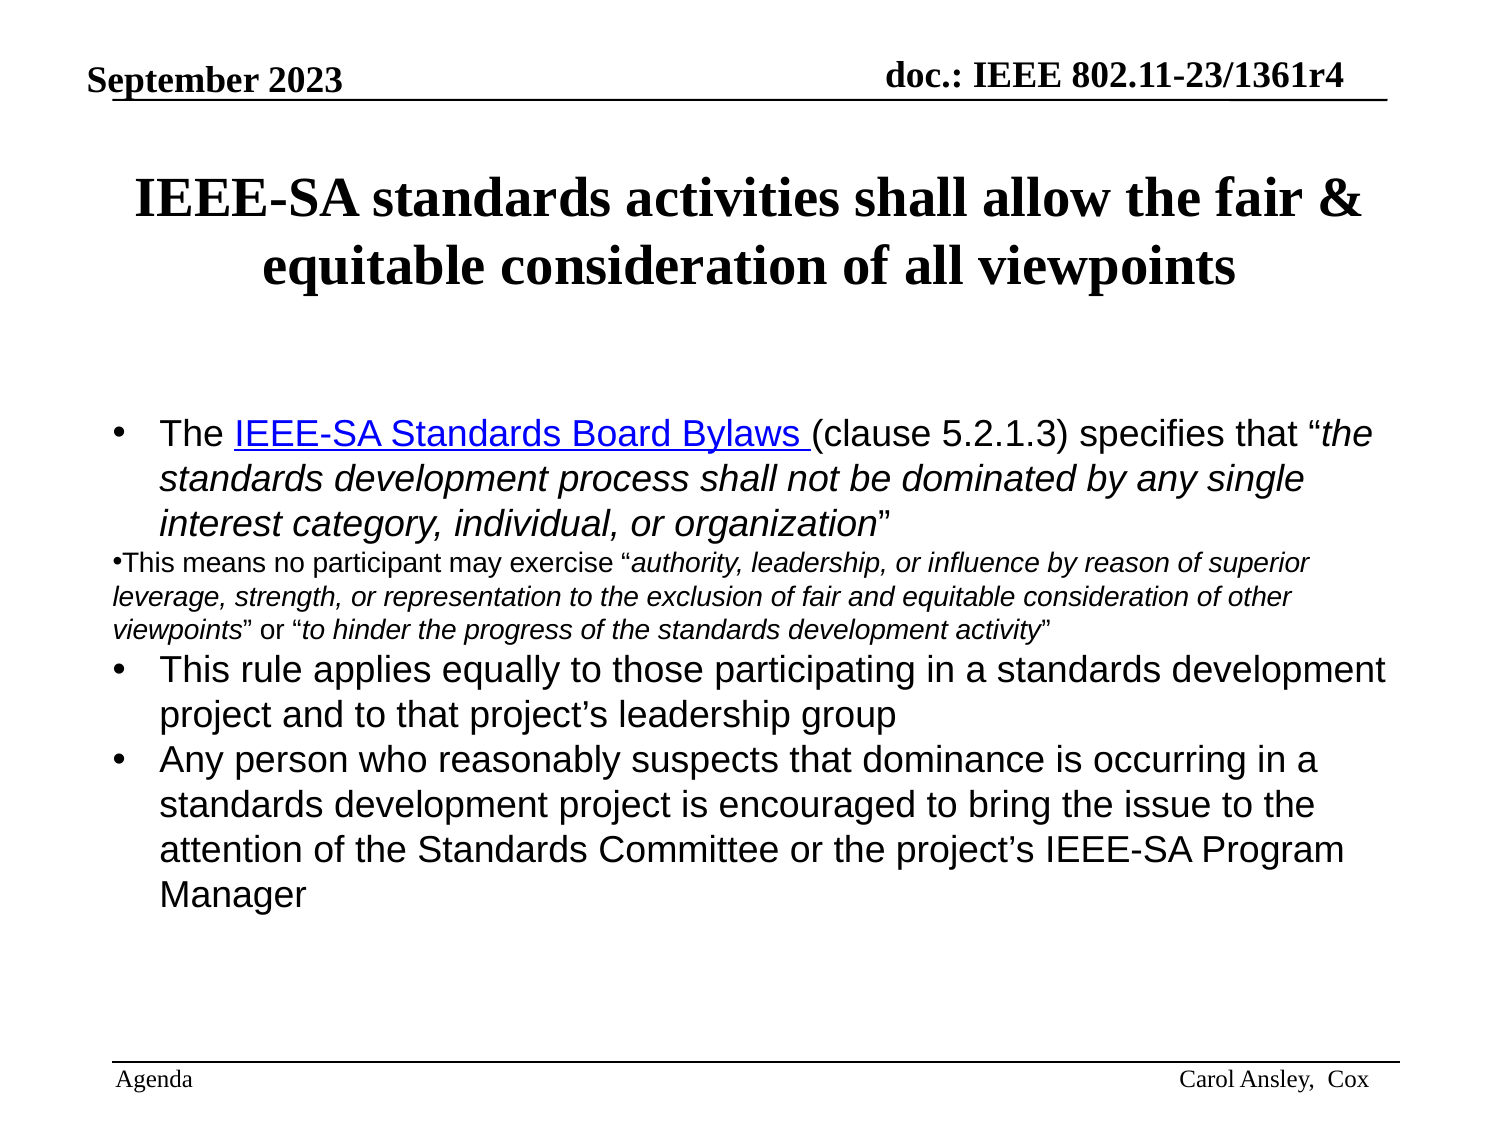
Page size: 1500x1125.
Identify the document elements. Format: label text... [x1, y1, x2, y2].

title IEEE-SA standards activities shall allow the fair & equitable consideration of all viewpoints [111, 139, 1388, 316]
list The IEEE-SA Standards Board Bylaws (clause 5.2.1.3) specifies that “the standards development process shall not be dominated by any single interest category, individual, or organization” This means no participant may exercise “authority, leadership, or influence by reason of superior leverage, strength, or representation to the exclusion of fair and equitable consideration of other viewpoints” or “to hinder the progress of the standards development activity” This rule applies equally to those participating in a standards development project and to that project’s leadership group Any person who reasonably suspects that dominance is occurring in a standards development project is encouraged to bring the issue to the attention of the Standards Committee or the project’s IEEE-SA Program Manager [111, 324, 1388, 1001]
